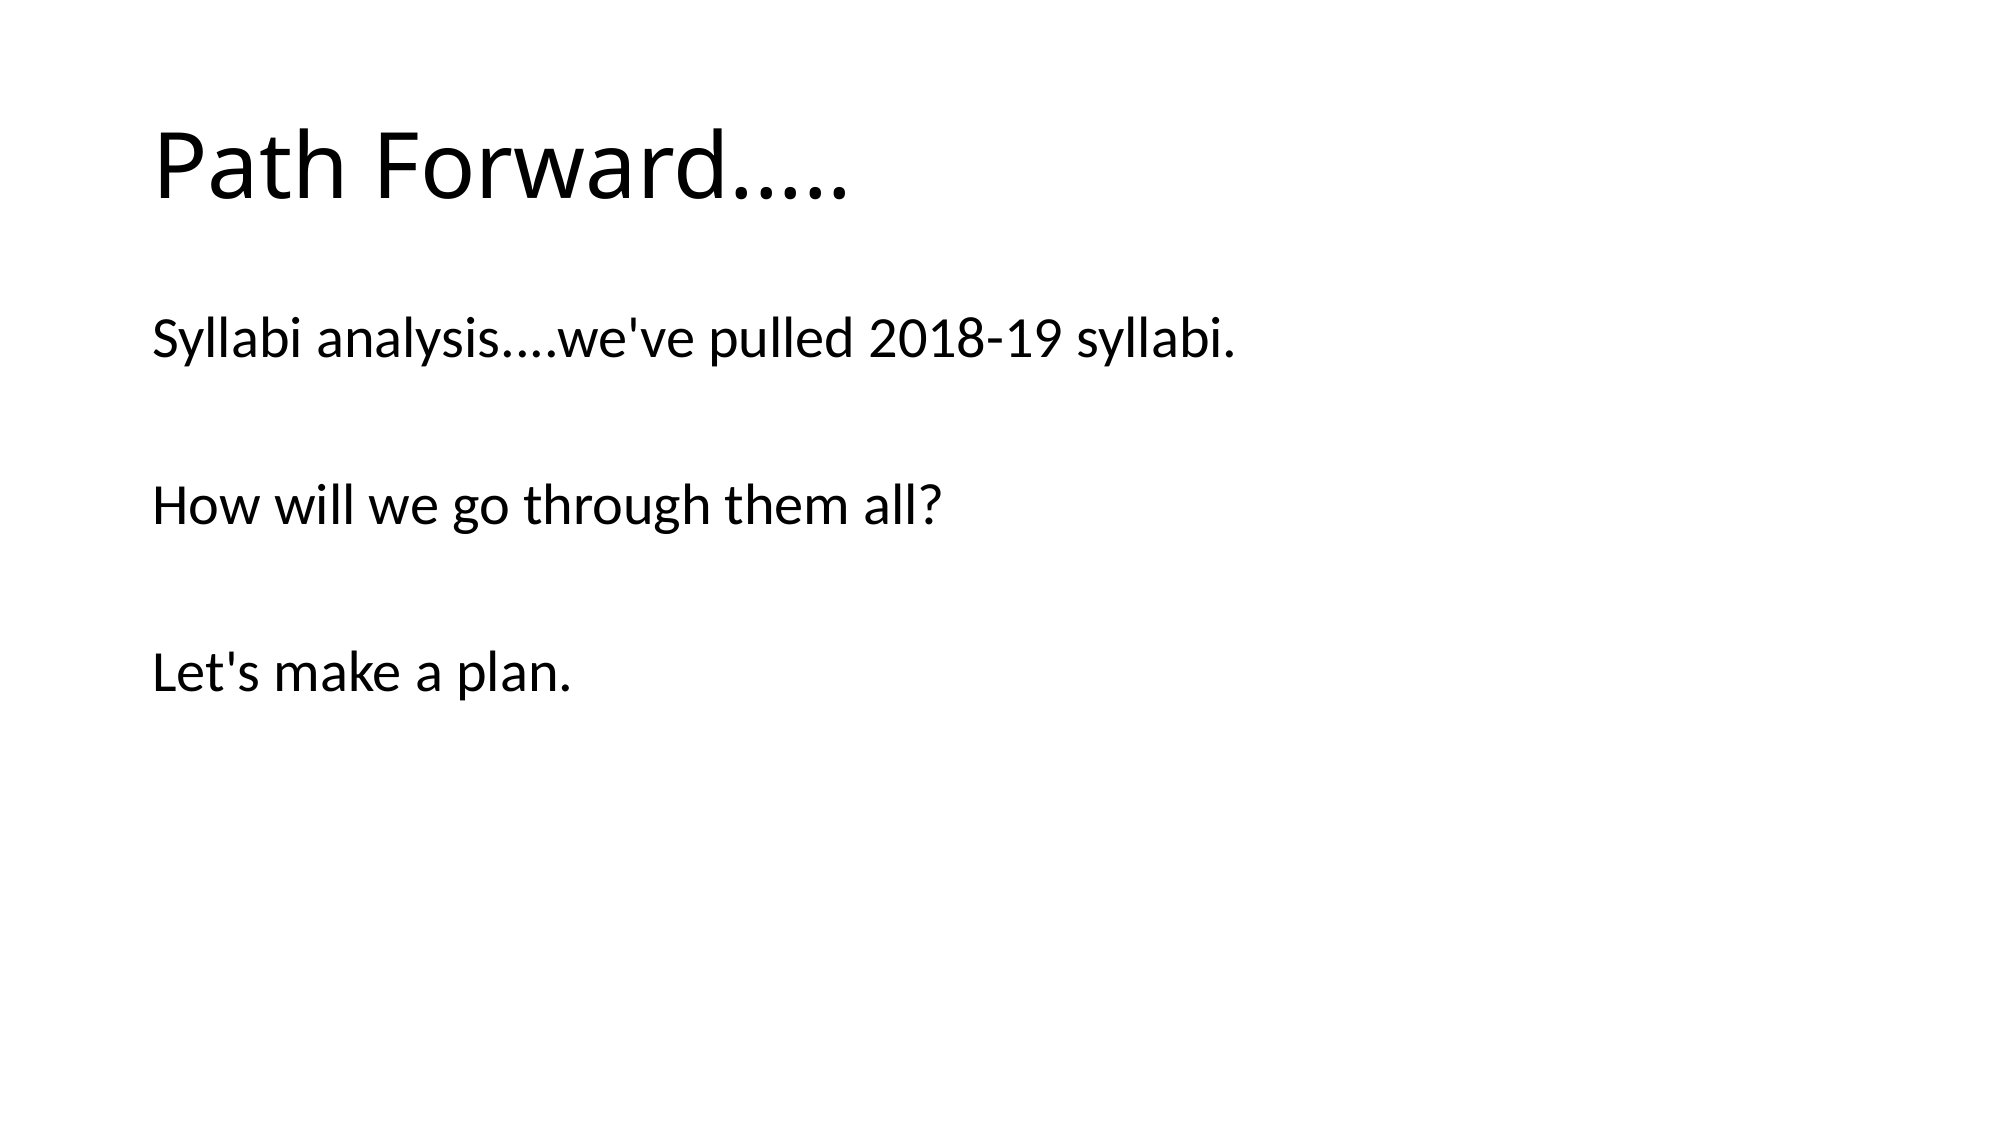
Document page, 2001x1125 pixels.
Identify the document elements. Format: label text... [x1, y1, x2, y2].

list Syllabi analysis....we've pulled 2018-19 syllabi. How will we go through them all? Let's make a plan. [137, 299, 1863, 1014]
title Path Forward..... [137, 59, 1863, 278]
